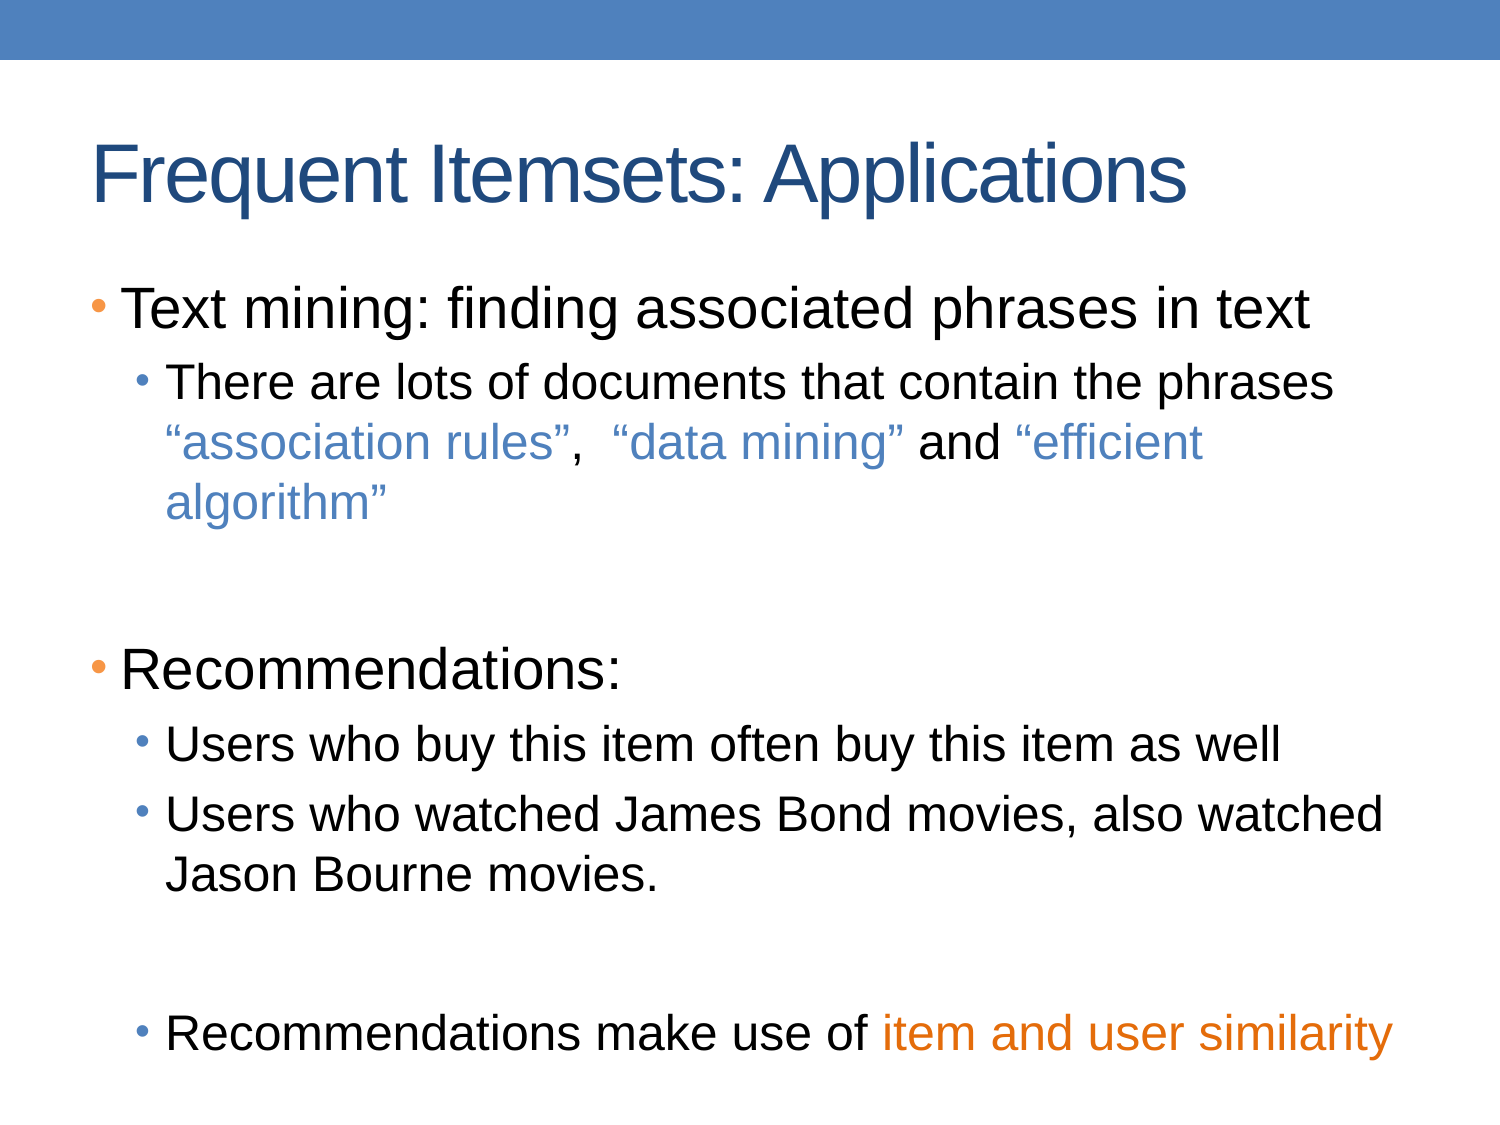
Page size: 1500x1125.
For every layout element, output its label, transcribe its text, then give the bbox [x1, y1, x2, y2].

list Text mining: finding associated phrases in text There are lots of documents that contain the phrases “association rules”, “data mining” and “efficient algorithm” Recommendations: Users who buy this item often buy this item as well Users who watched James Bond movies, also watched Jason Bourne movies. Recommendations make use of item and user similarity [75, 262, 1425, 1063]
title Frequent Itemsets: Applications [75, 87, 1425, 250]
